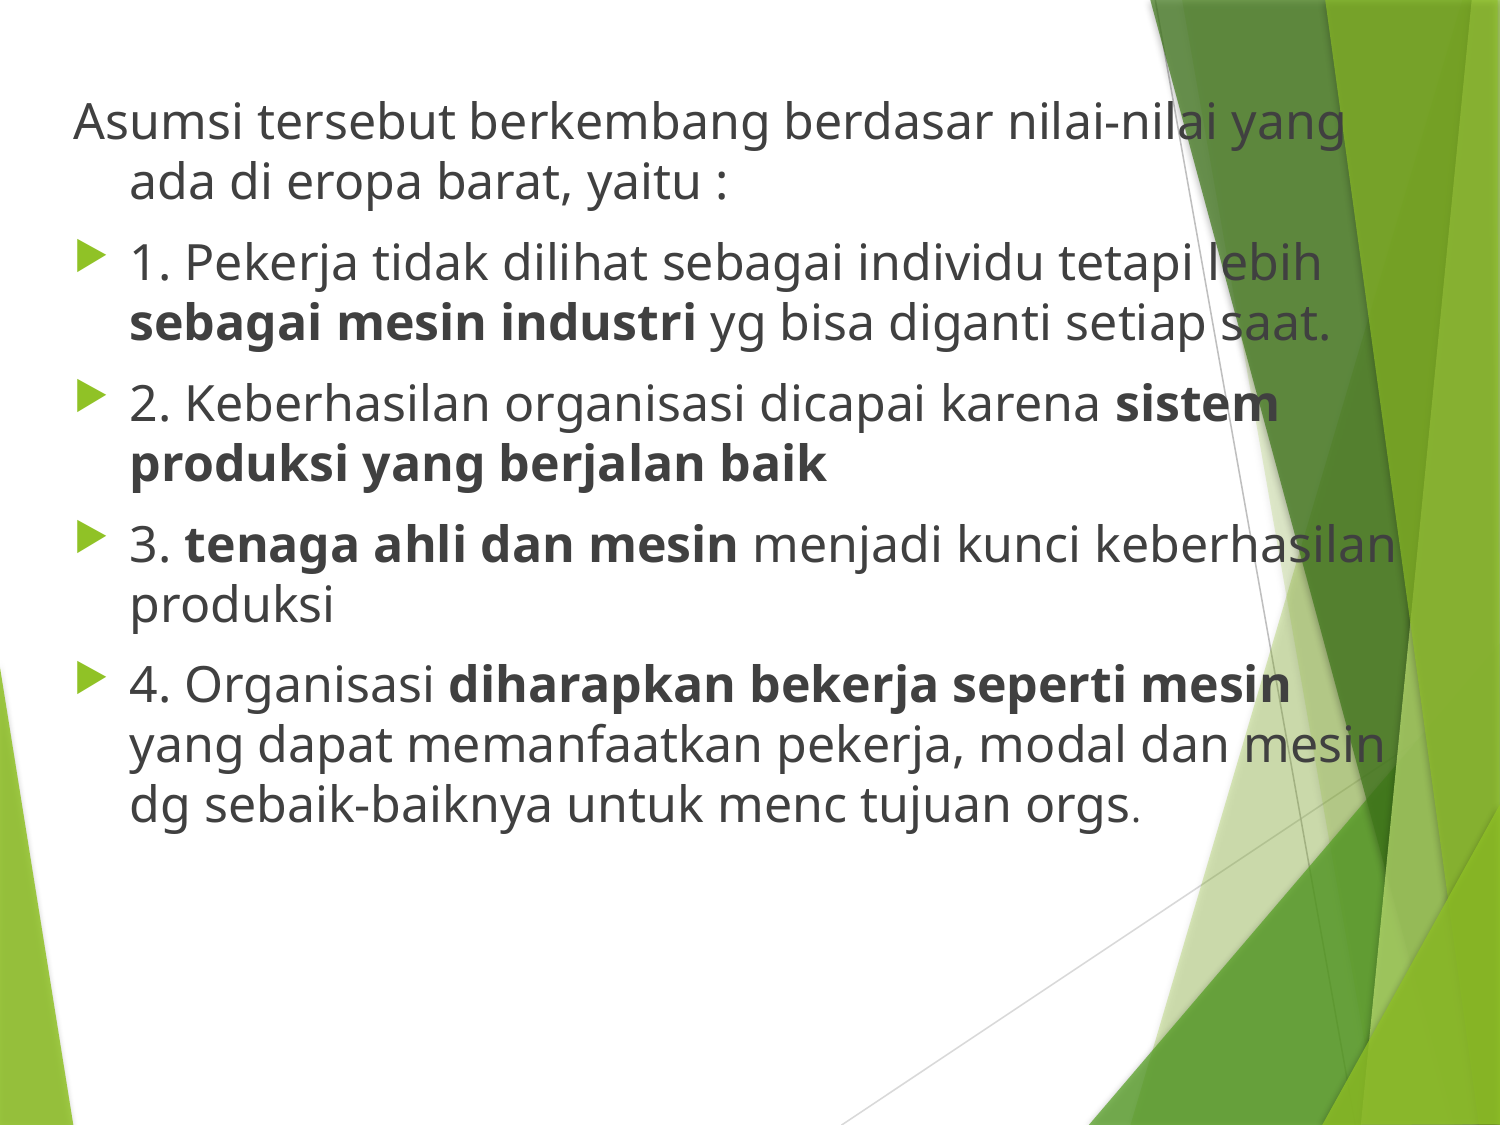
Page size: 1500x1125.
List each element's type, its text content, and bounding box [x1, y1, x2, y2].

list Asumsi tersebut berkembang berdasar nilai-nilai yang ada di eropa barat, yaitu : 1. Pekerja tidak dilihat sebagai individu tetapi lebih sebagai mesin industri yg bisa diganti setiap saat. 2. Keberhasilan organisasi dicapai karena sistem produksi yang berjalan baik 3. tenaga ahli dan mesin menjadi kunci keberhasilan produksi 4. Organisasi diharapkan bekerja seperti mesin yang dapat memanfaatkan pekerja, modal dan mesin dg sebaik-baiknya untuk menc tujuan orgs. [58, 82, 1425, 1005]
